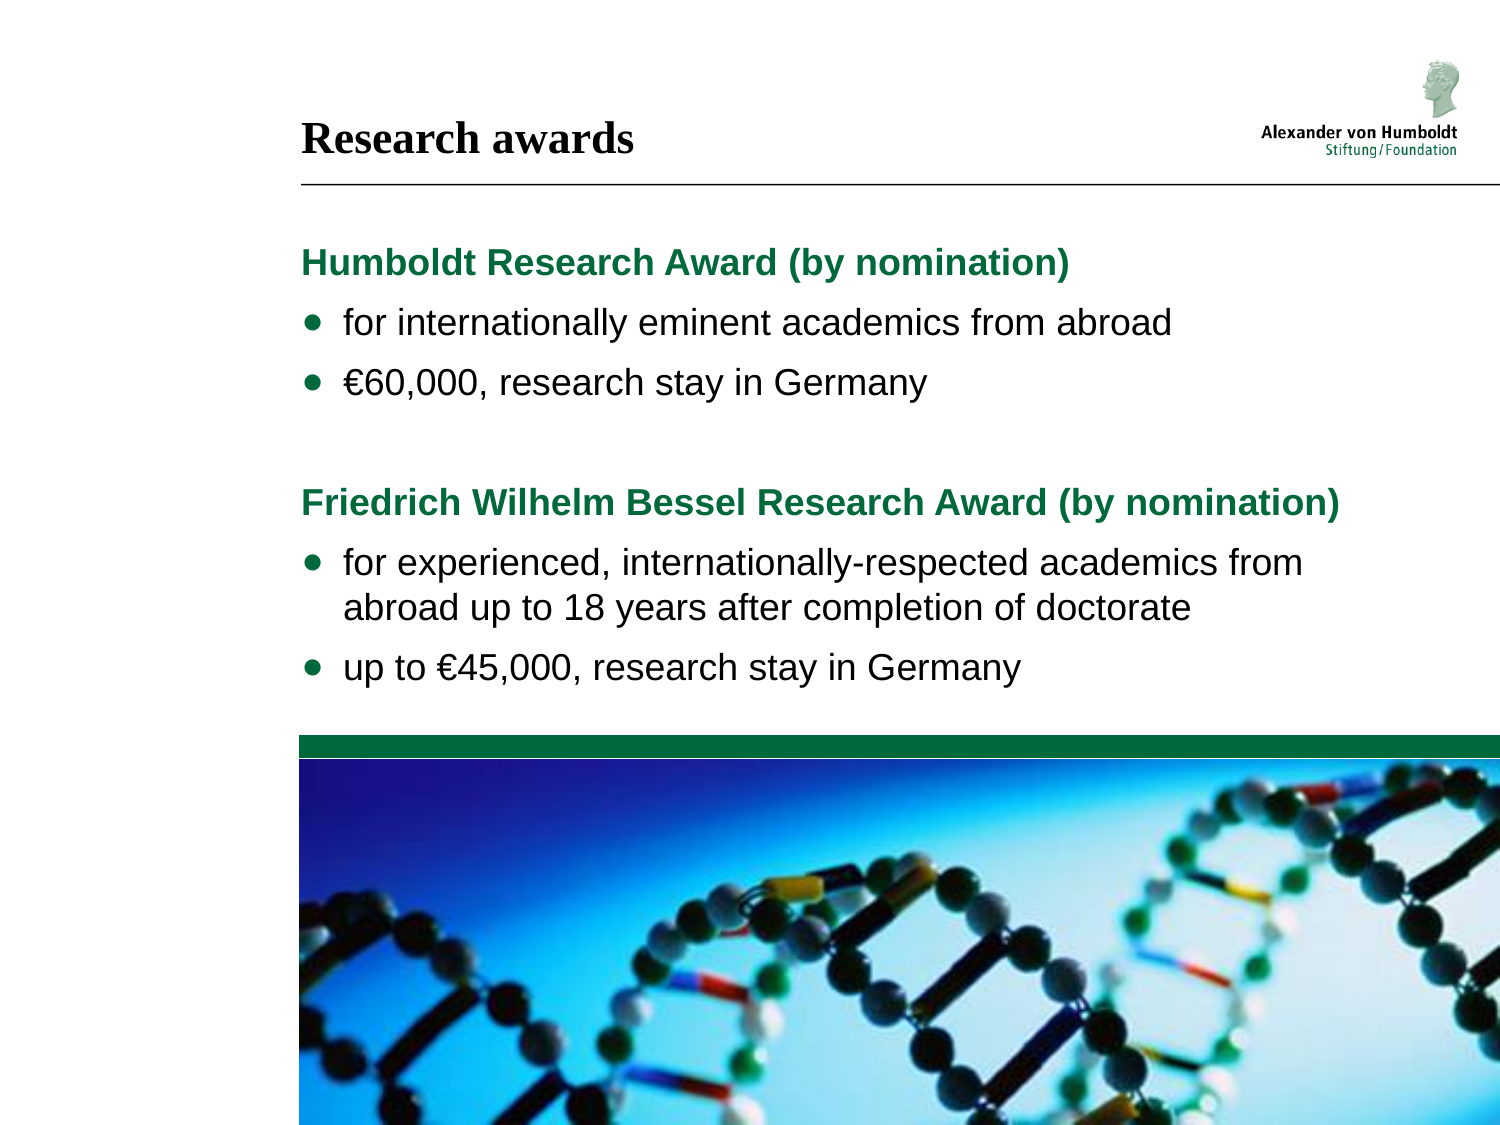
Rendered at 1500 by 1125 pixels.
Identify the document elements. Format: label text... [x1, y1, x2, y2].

title Research awards [301, 0, 1262, 185]
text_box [299, 735, 1500, 1125]
picture [1262, 60, 1459, 158]
list Humboldt Research Award (by nomination) for internationally eminent academics from abroad €60,000, research stay in Germany Friedrich Wilhelm Bessel Research Award (by nomination) for experienced, internationally-respected academics from abroad up to 18 years after completion of doctorate up to €45,000, research stay in Germany [301, 237, 1459, 733]
